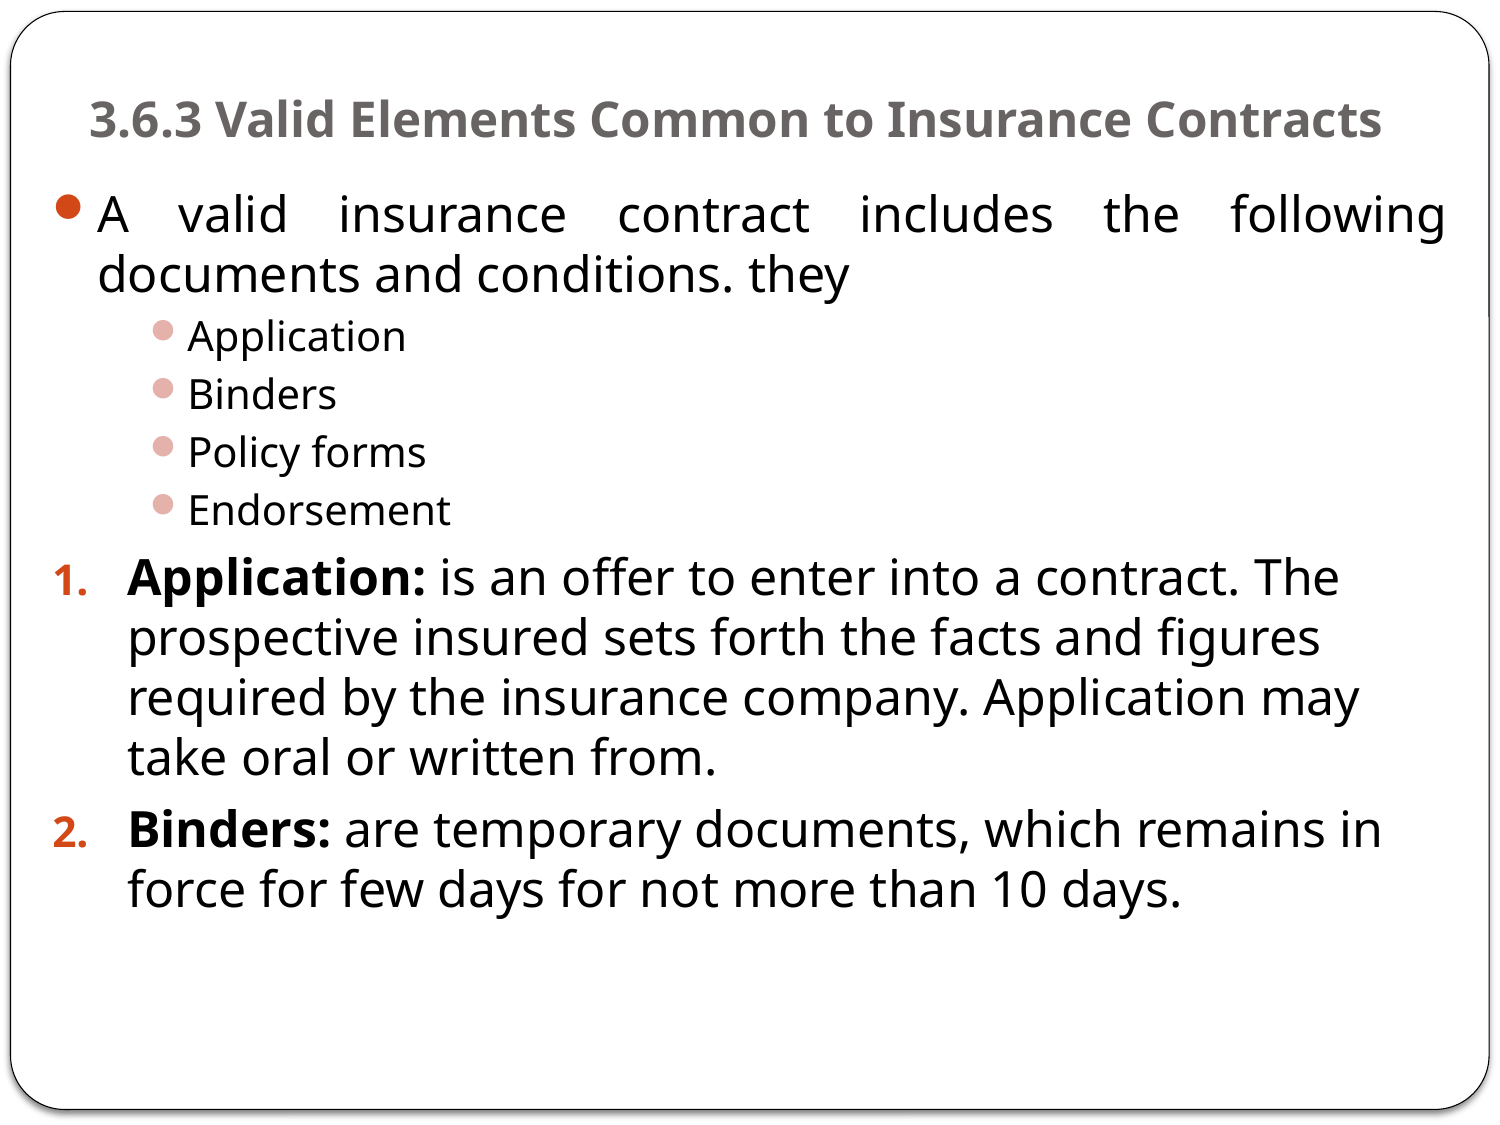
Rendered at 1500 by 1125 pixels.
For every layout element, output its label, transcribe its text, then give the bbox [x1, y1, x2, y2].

list A valid insurance contract includes the following documents and conditions. they Application Binders Policy forms Endorsement Application: is an offer to enter into a contract. The prospective insured sets forth the facts and figures required by the insurance company. Application may take oral or written from. Binders: are temporary documents, which remains in force for few days for not more than 10 days. [37, 174, 1463, 1088]
title 3.6.3 Valid Elements Common to Insurance Contracts [75, 45, 1425, 163]
